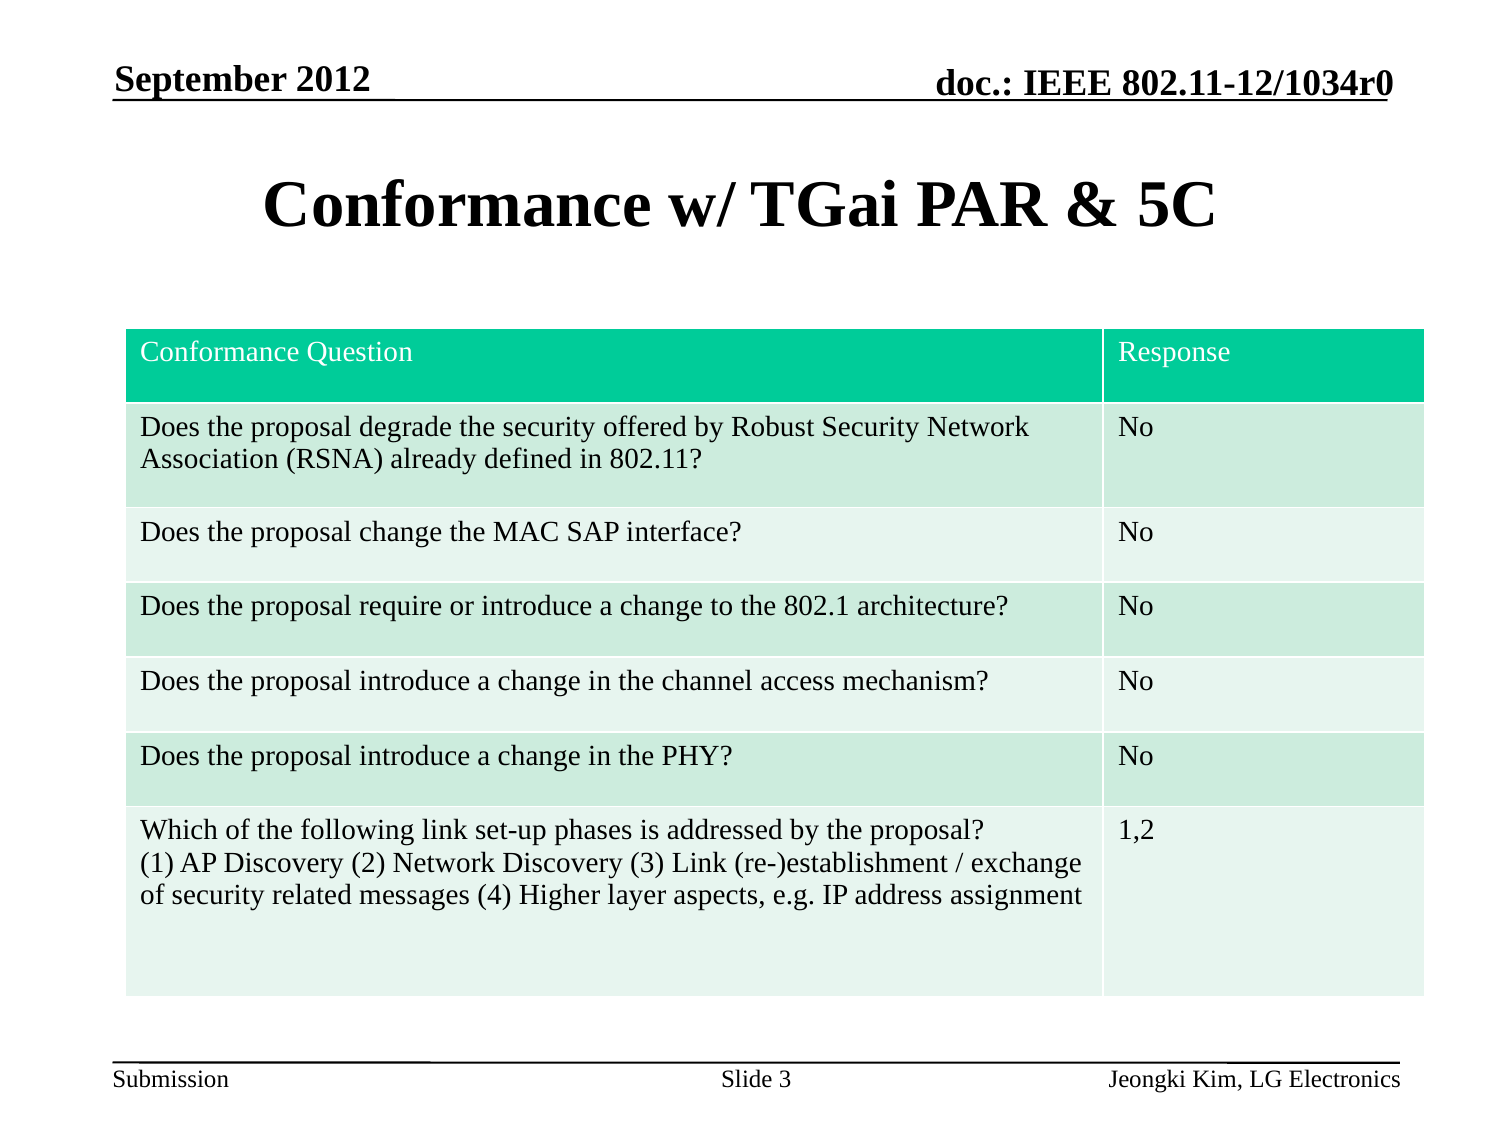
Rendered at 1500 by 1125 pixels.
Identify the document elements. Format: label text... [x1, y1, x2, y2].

table_cell No [1104, 508, 1424, 581]
table_cell No [1104, 404, 1424, 507]
table_header Response [1104, 329, 1424, 402]
table_cell Which of the following link set-up phases is addressed by the proposal? (1) AP Discovery (2) Network Discovery (3) Link (re-)establishment / exchange of security related messages (4) Higher layer aspects, e.g. IP address assignment [126, 807, 1102, 996]
table_cell 1,2 [1104, 807, 1424, 996]
table_cell Does the proposal change the MAC SAP interface? [126, 508, 1102, 581]
table_cell Does the proposal introduce a change in the channel access mechanism? [126, 658, 1102, 731]
table_cell Does the proposal degrade the security offered by Robust Security Network Association (RSNA) already defined in 802.11? [126, 404, 1102, 507]
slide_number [114, 54, 423, 100]
table_cell No [1104, 583, 1424, 656]
footer Jeongki Kim, LG Electronics [878, 1061, 1402, 1093]
table_cell Does the proposal require or introduce a change to the 802.1 architecture? [126, 583, 1102, 656]
table_cell No [1104, 658, 1424, 731]
title Conformance w/ TGai PAR & 5C [112, 112, 1388, 288]
table_cell Does the proposal introduce a change in the PHY? [126, 733, 1102, 806]
slide_number Slide 3 [712, 1061, 800, 1123]
table_header Conformance Question [126, 329, 1102, 402]
table_cell No [1104, 733, 1424, 806]
